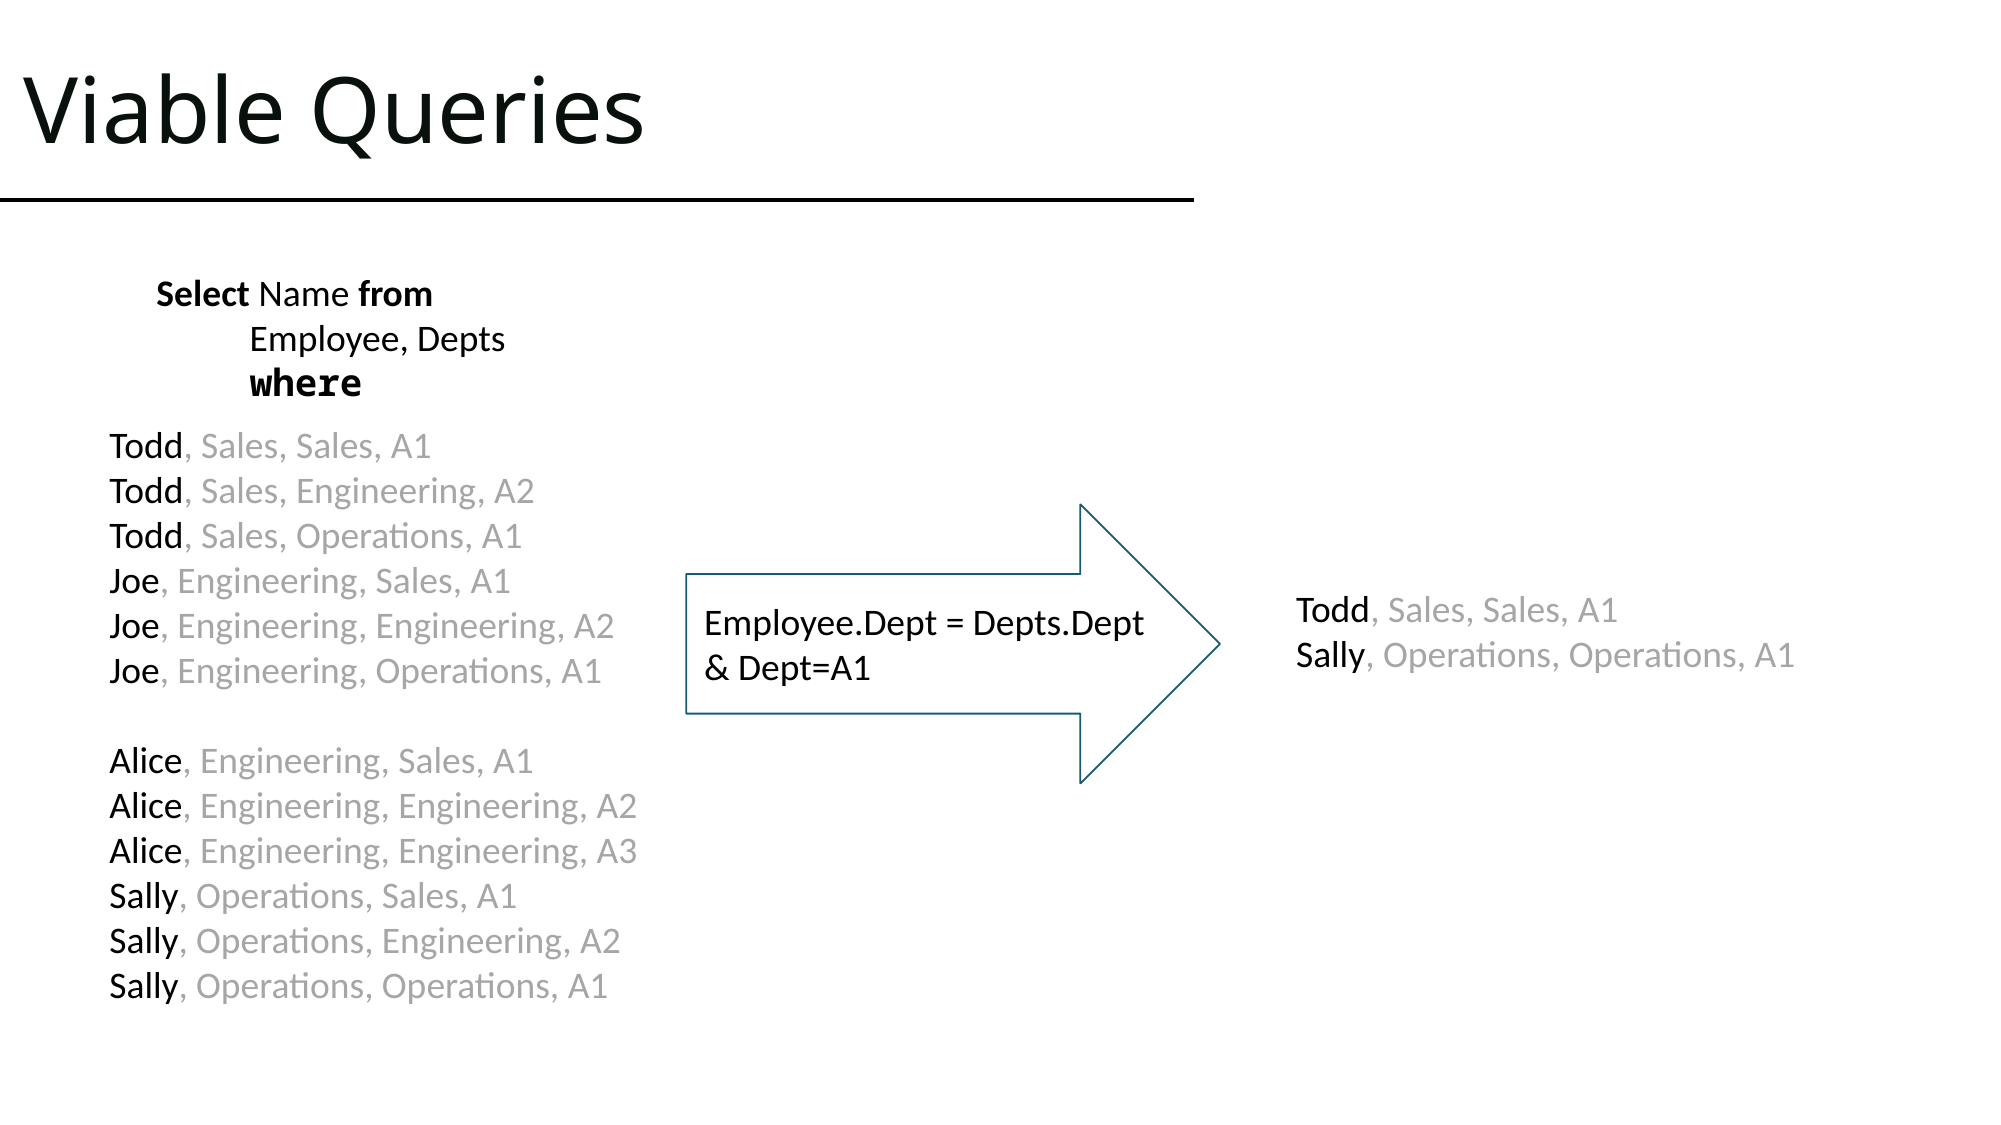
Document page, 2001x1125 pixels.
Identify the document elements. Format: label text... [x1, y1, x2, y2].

text_box Todd, Sales, Sales, A1 Sally, Operations, Operations, A1 [1281, 577, 1847, 683]
title Viable Queries [8, 4, 1136, 223]
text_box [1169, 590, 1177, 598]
text_box [685, 503, 1221, 785]
text_box Todd, Sales, Sales, A1 Todd, Sales, Engineering, A2 Todd, Sales, Operations, A1 Joe, Engineering, Sales, A1 Joe, Engineering, Engineering, A2 Joe, Engineering, Operations, A1 Alice, Engineering, Sales, A1 Alice, Engineering, Engineering, A2 Alice, Engineering, Engineering, A3 Sally, Operations, Sales, A1 Sally, Operations, Engineering, A2 Sally, Operations, Operations, A1 [94, 413, 660, 1013]
